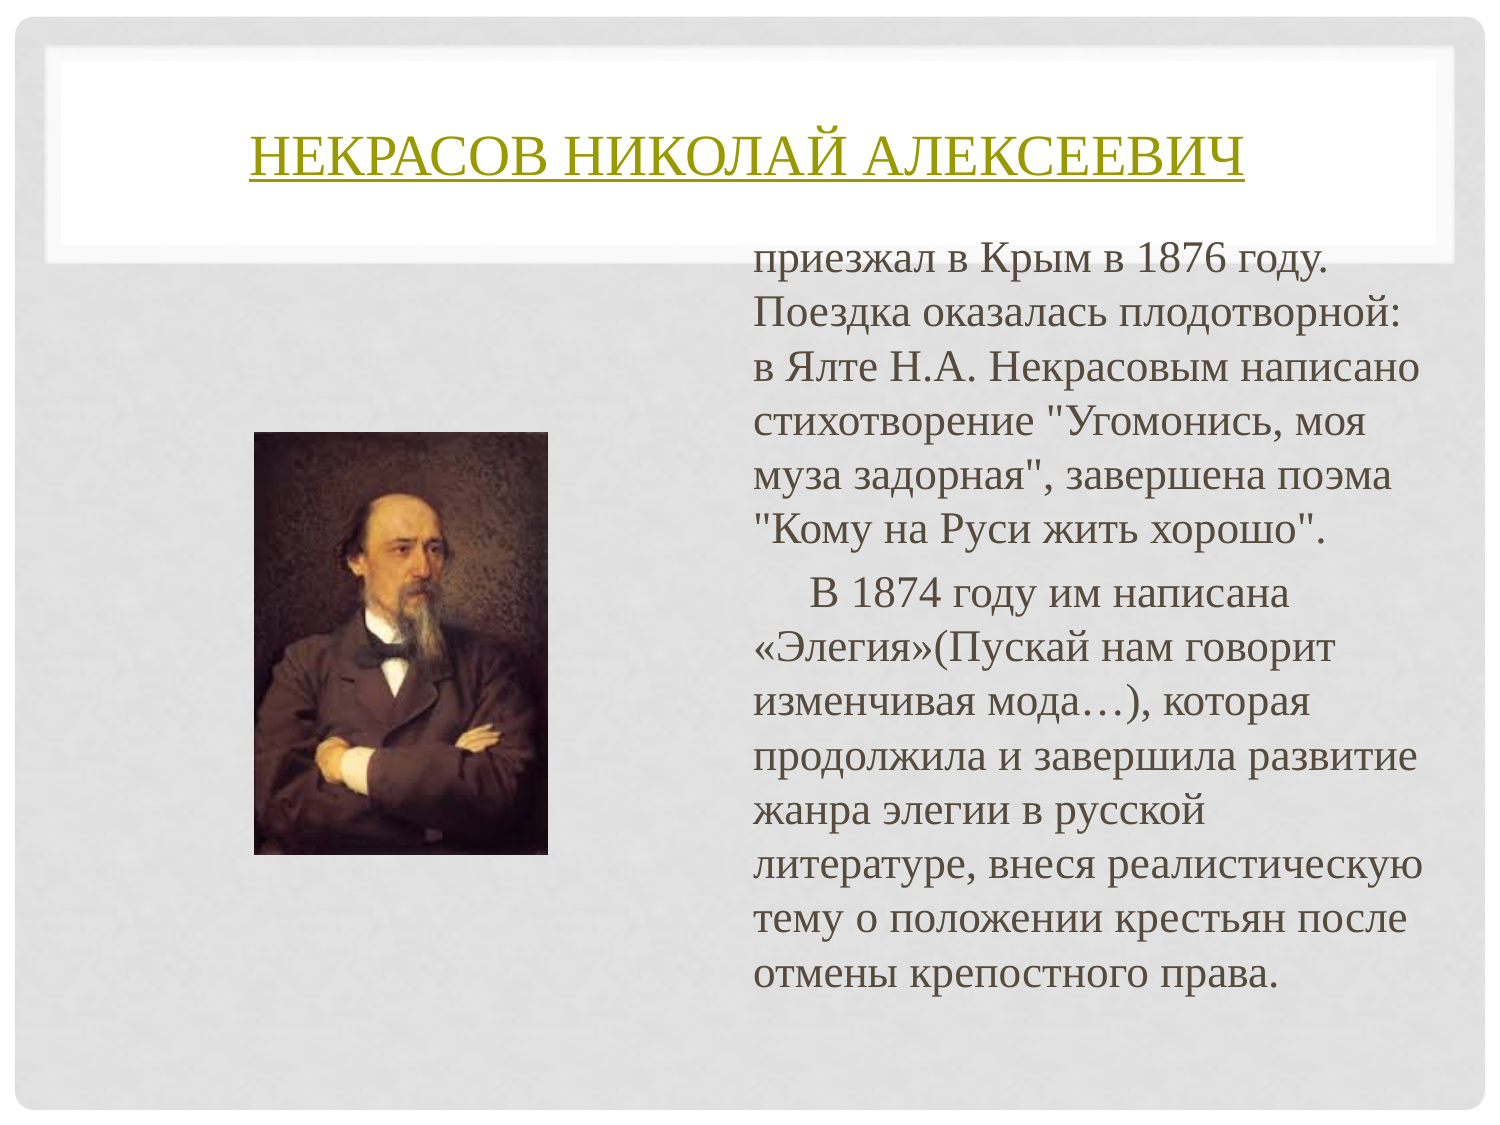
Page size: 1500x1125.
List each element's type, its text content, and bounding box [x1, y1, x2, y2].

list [254, 432, 548, 855]
title Некрасов Николай Алексеевич [69, 66, 1425, 238]
list приезжал в Крым в 1876 году. Поездка оказалась плодотворной: в Ялте Н.А. Некрасовым написано стихотворение "Угомонись, моя муза задорная", завершена поэма "Кому на Руси жить хорошо". В 1874 году им написана «Элегия»(Пускай нам говорит изменчивая мода…), которая продолжила и завершила развитие жанра элегии в русской литературе, внеся реалистическую тему о положении крестьян после отмены крепостного права. [738, 219, 1447, 1071]
